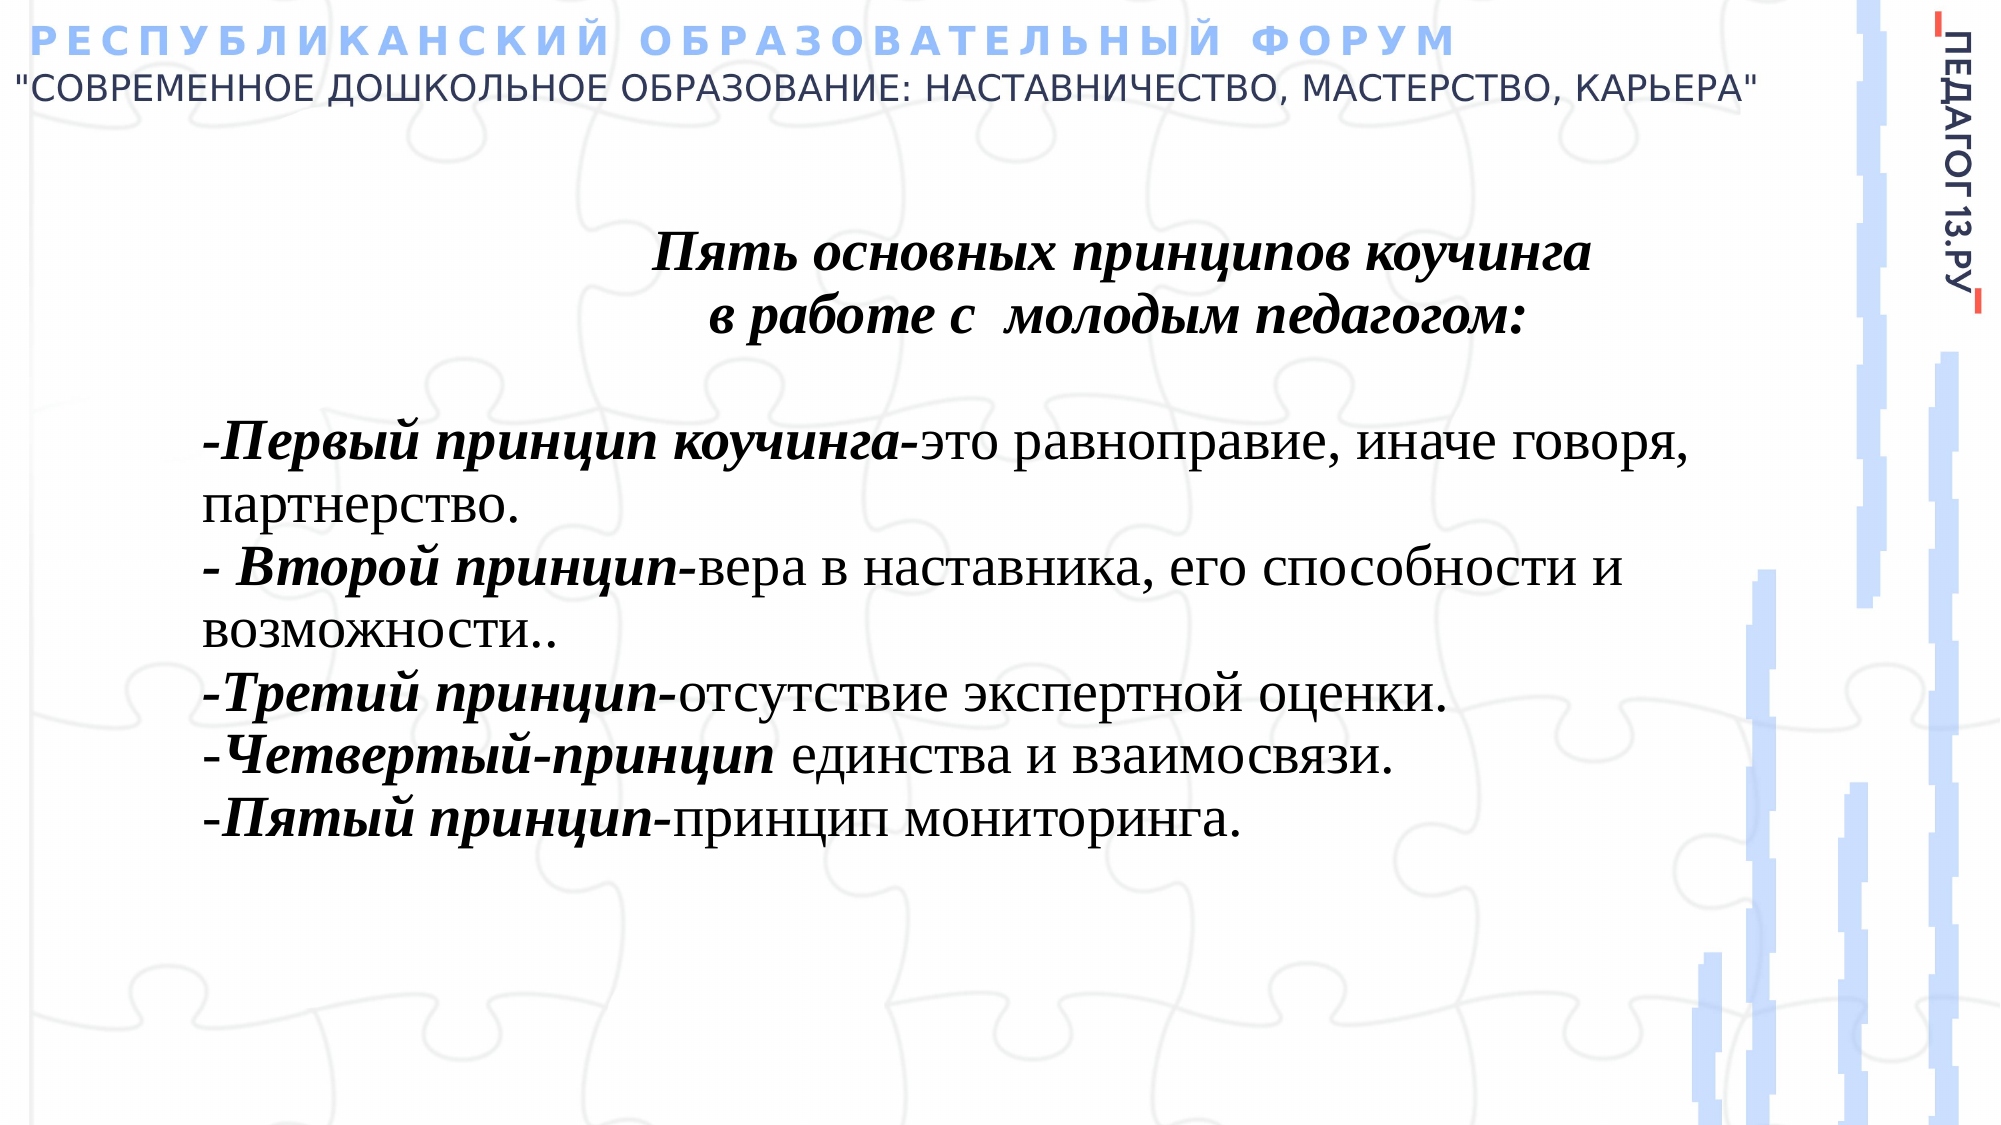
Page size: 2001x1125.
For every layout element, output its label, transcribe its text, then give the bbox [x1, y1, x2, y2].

picture [0, 0, 2001, 1125]
title Пять основных принципов коучинга в работе с молодым педагогом: -Первый принцип коучинга-это равноправие, иначе говоря, партнерство. - Второй принцип-вера в наставника, его способности и возможности.. -Третий принцип-отсутствие экспертной оценки. -Четвертый-принцип единства и взаимосвязи. -Пятый принцип-принцип мониторинга. [187, 179, 1750, 990]
